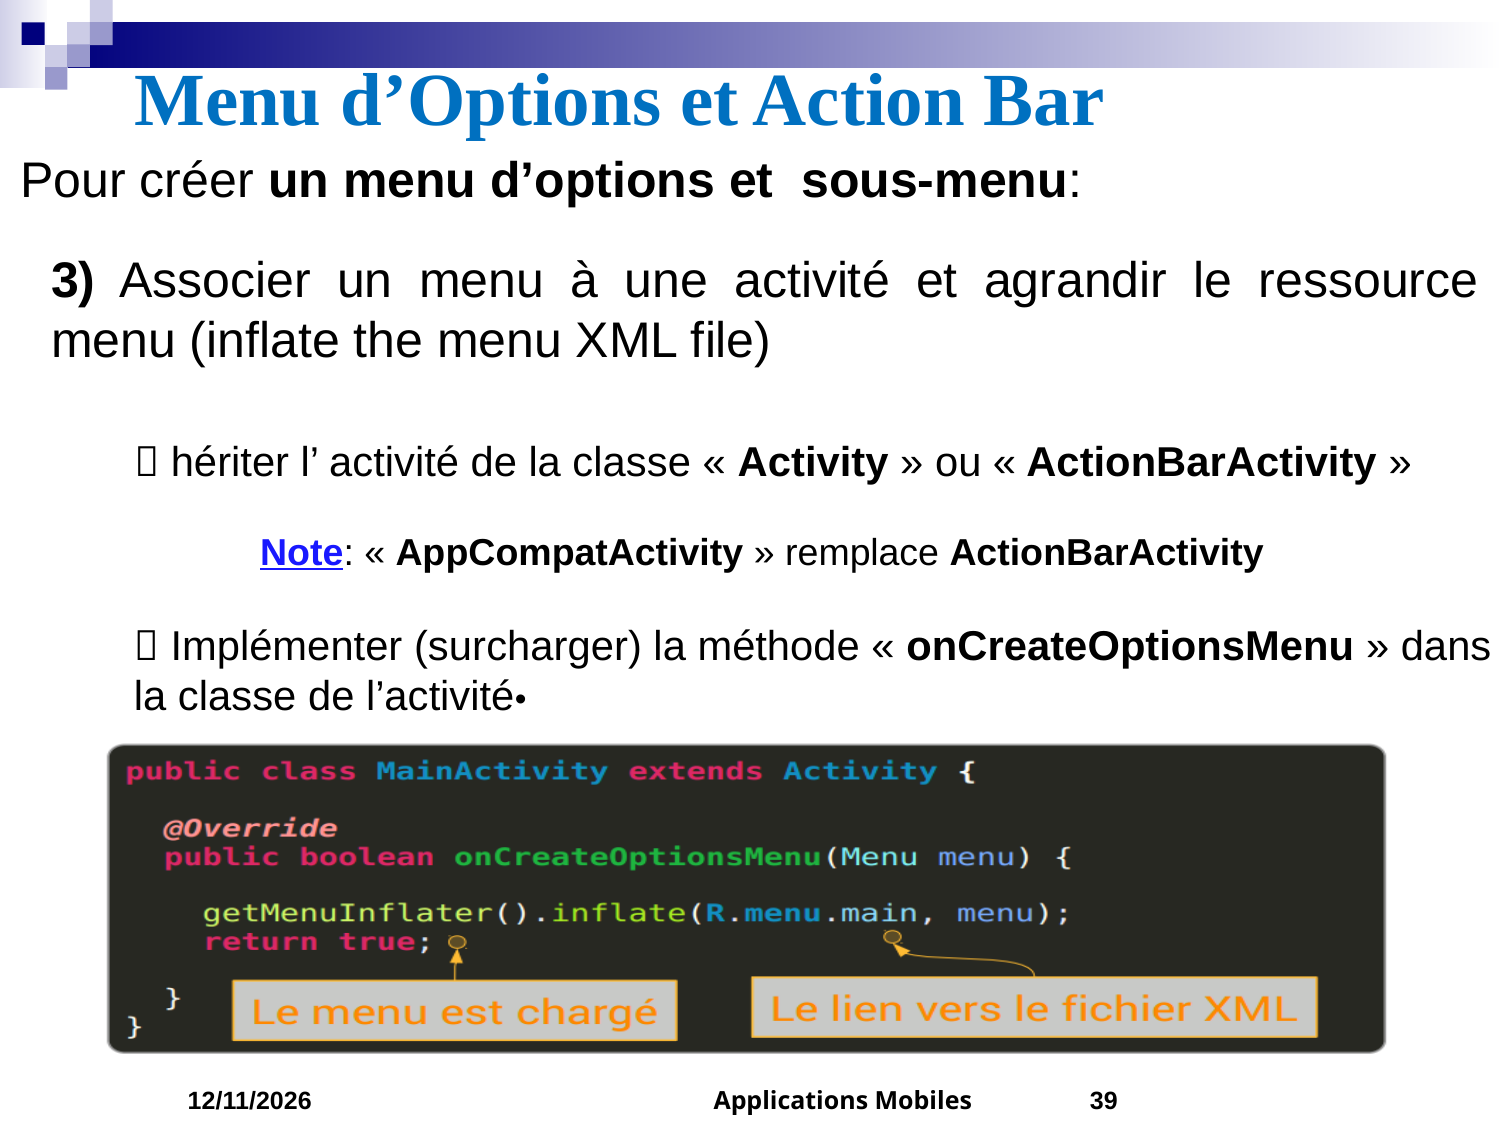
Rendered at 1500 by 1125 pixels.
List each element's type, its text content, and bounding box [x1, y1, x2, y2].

title Menu d’Options et Action Bar [119, 18, 1442, 139]
slide_number 39 [1074, 1043, 1426, 1123]
picture [100, 735, 1392, 1059]
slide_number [74, 1043, 426, 1123]
text_box Note: « AppCompatActivity » remplace ActionBarActivity [245, 520, 1290, 581]
text_box  hériter l’ activité de la classe « Activity » ou « ActionBarActivity » [75, 427, 1476, 492]
footer Applications Mobiles [512, 1067, 988, 1123]
text_box  Implémenter (surcharger) la méthode « onCreateOptionsMenu » dans la classe de l’activité• [119, 611, 1500, 727]
text_box Pour créer un menu d’options et sous-menu: 3) Associer un menu à une activité et agrandir le ressource menu (inflate the menu XML file) [5, 139, 1495, 465]
